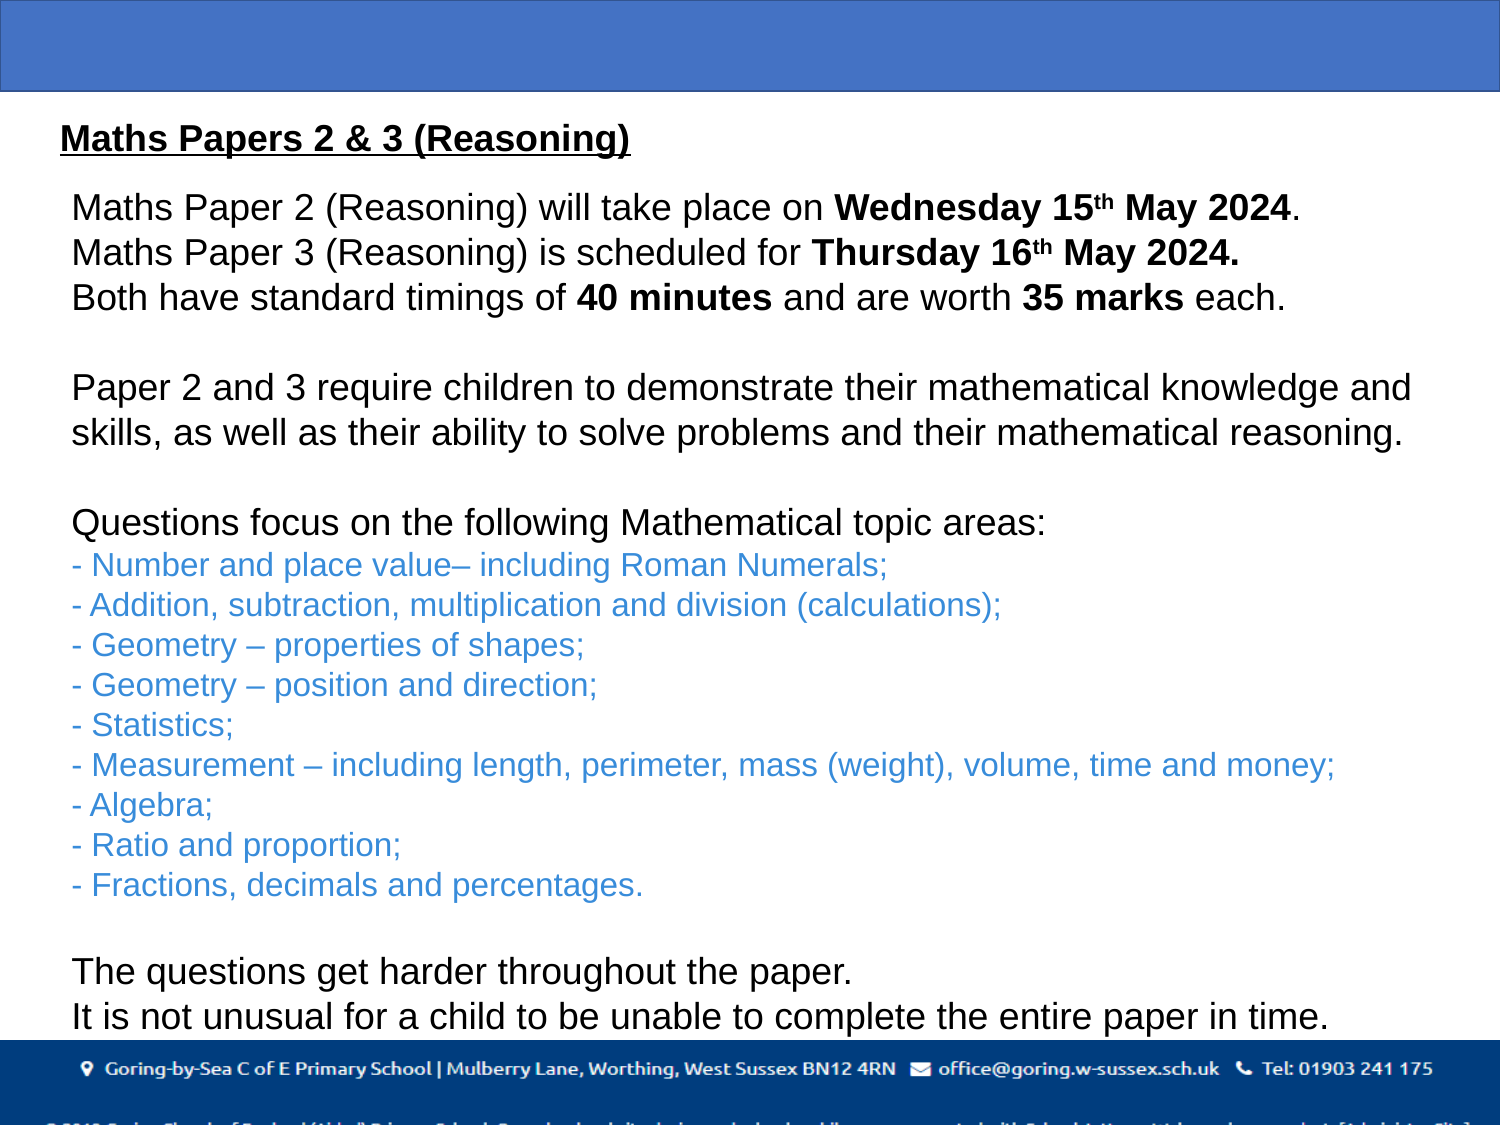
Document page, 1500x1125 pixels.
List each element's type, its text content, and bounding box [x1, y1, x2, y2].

picture [0, 1040, 1500, 1125]
text_box [0, 0, 1500, 92]
text_box Maths Papers 2 & 3 (Reasoning) [44, 106, 646, 167]
text_box Maths Paper 2 (Reasoning) will take place on Wednesday 15th May 2024. Maths Paper 3 (Reasoning) is scheduled for Thursday 16th May 2024. Both have standard timings of 40 minutes and are worth 35 marks each. Paper 2 and 3 require children to demonstrate their mathematical knowledge and skills, as well as their ability to solve problems and their mathematical reasoning. Questions focus on the following Mathematical topic areas: - Number and place value– including Roman Numerals; - Addition, subtraction, multiplication and division (calculations); - Geometry – properties of shapes; - Geometry – position and direction; - Statistics; - Measurement – including length, perimeter, mass (weight), volume, time and money; - Algebra; - Ratio and proportion; - Fractions, decimals and percentages. The questions get harder throughout the paper. It is not unusual for a child to be unable to complete the entire paper in time. [56, 175, 1465, 1040]
